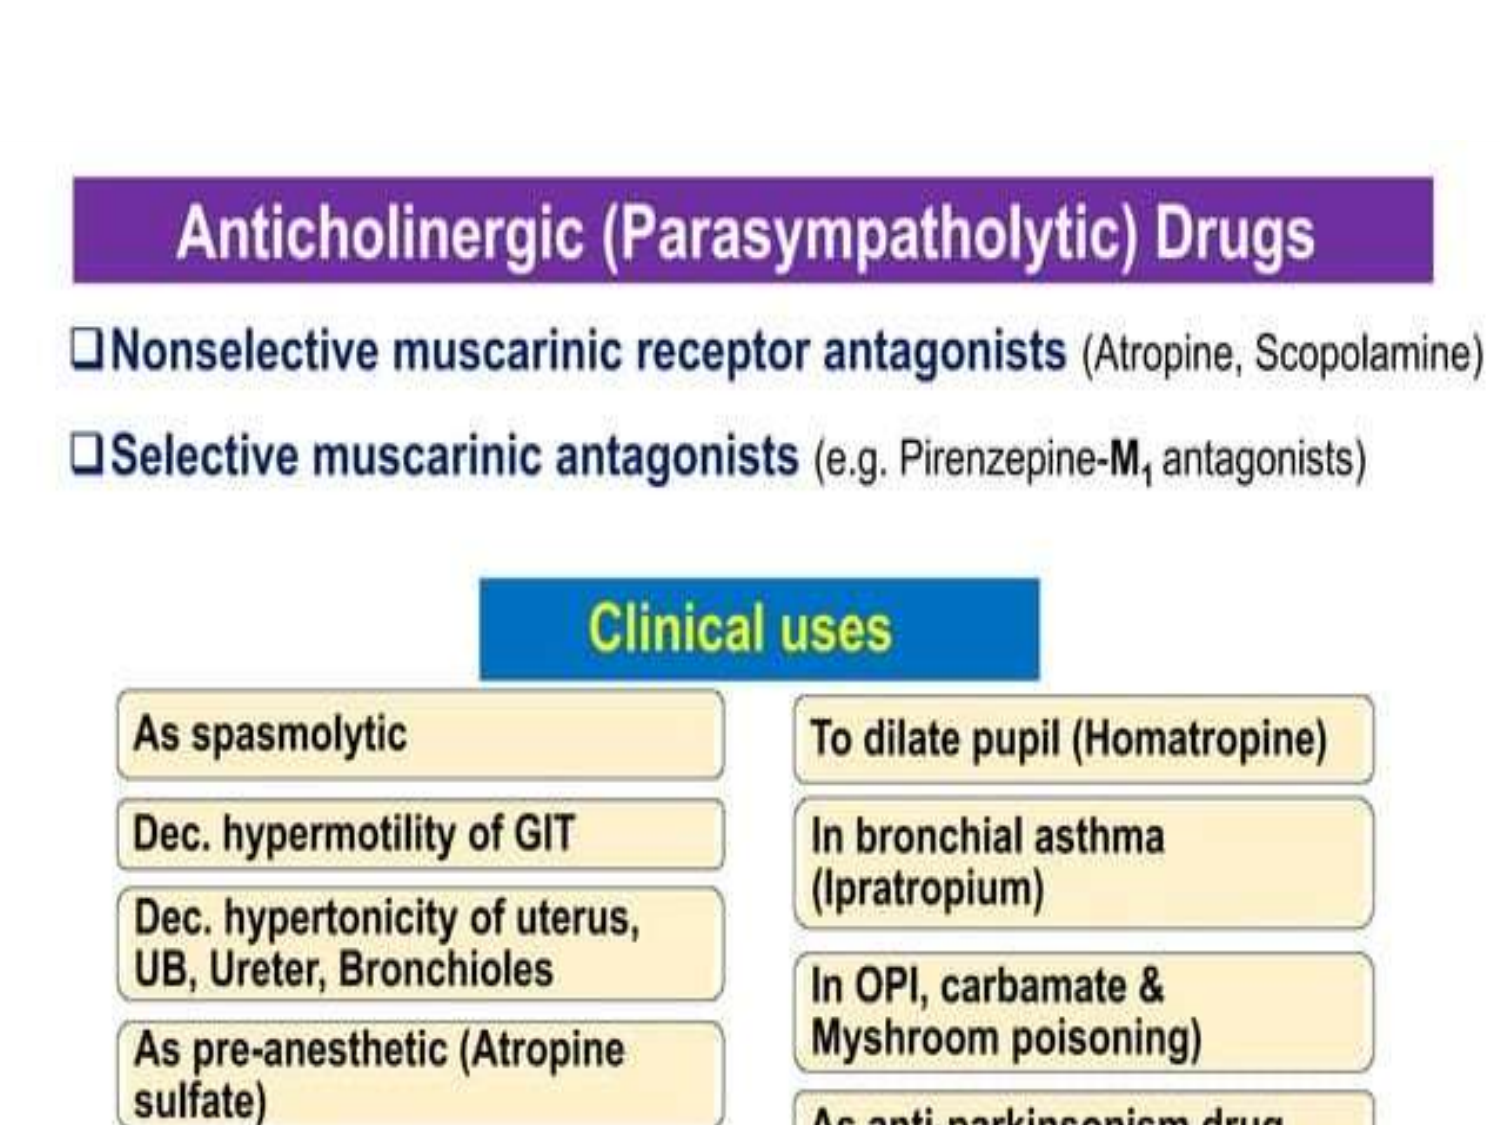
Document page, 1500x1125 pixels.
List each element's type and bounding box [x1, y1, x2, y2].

picture [0, 139, 1500, 1125]
